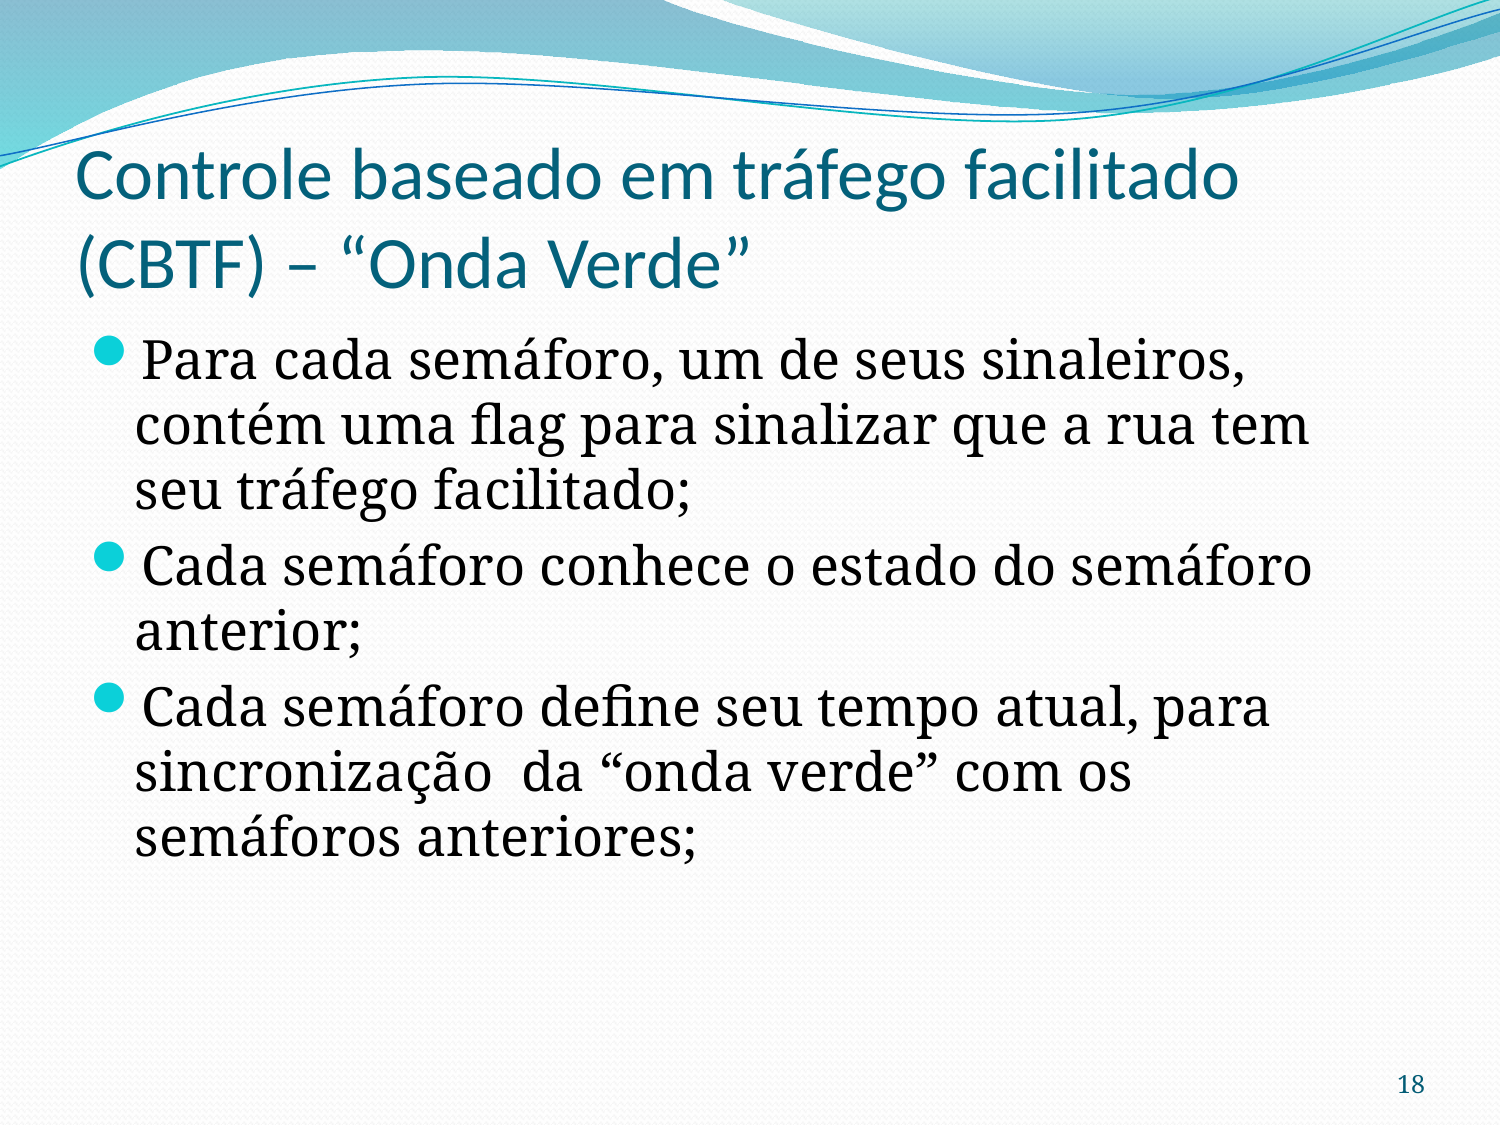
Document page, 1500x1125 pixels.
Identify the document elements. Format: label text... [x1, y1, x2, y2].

slide_number 18 [1299, 1042, 1425, 1103]
list Para cada semáforo, um de seus sinaleiros, contém uma flag para sinalizar que a rua tem seu tráfego facilitado; Cada semáforo conhece o estado do semáforo anterior; Cada semáforo define seu tempo atual, para sincronização da “onda verde” com os semáforos anteriores; [75, 317, 1425, 1038]
title Controle baseado em tráfego facilitado (CBTF) – “Onda Verde” [75, 115, 1425, 303]
